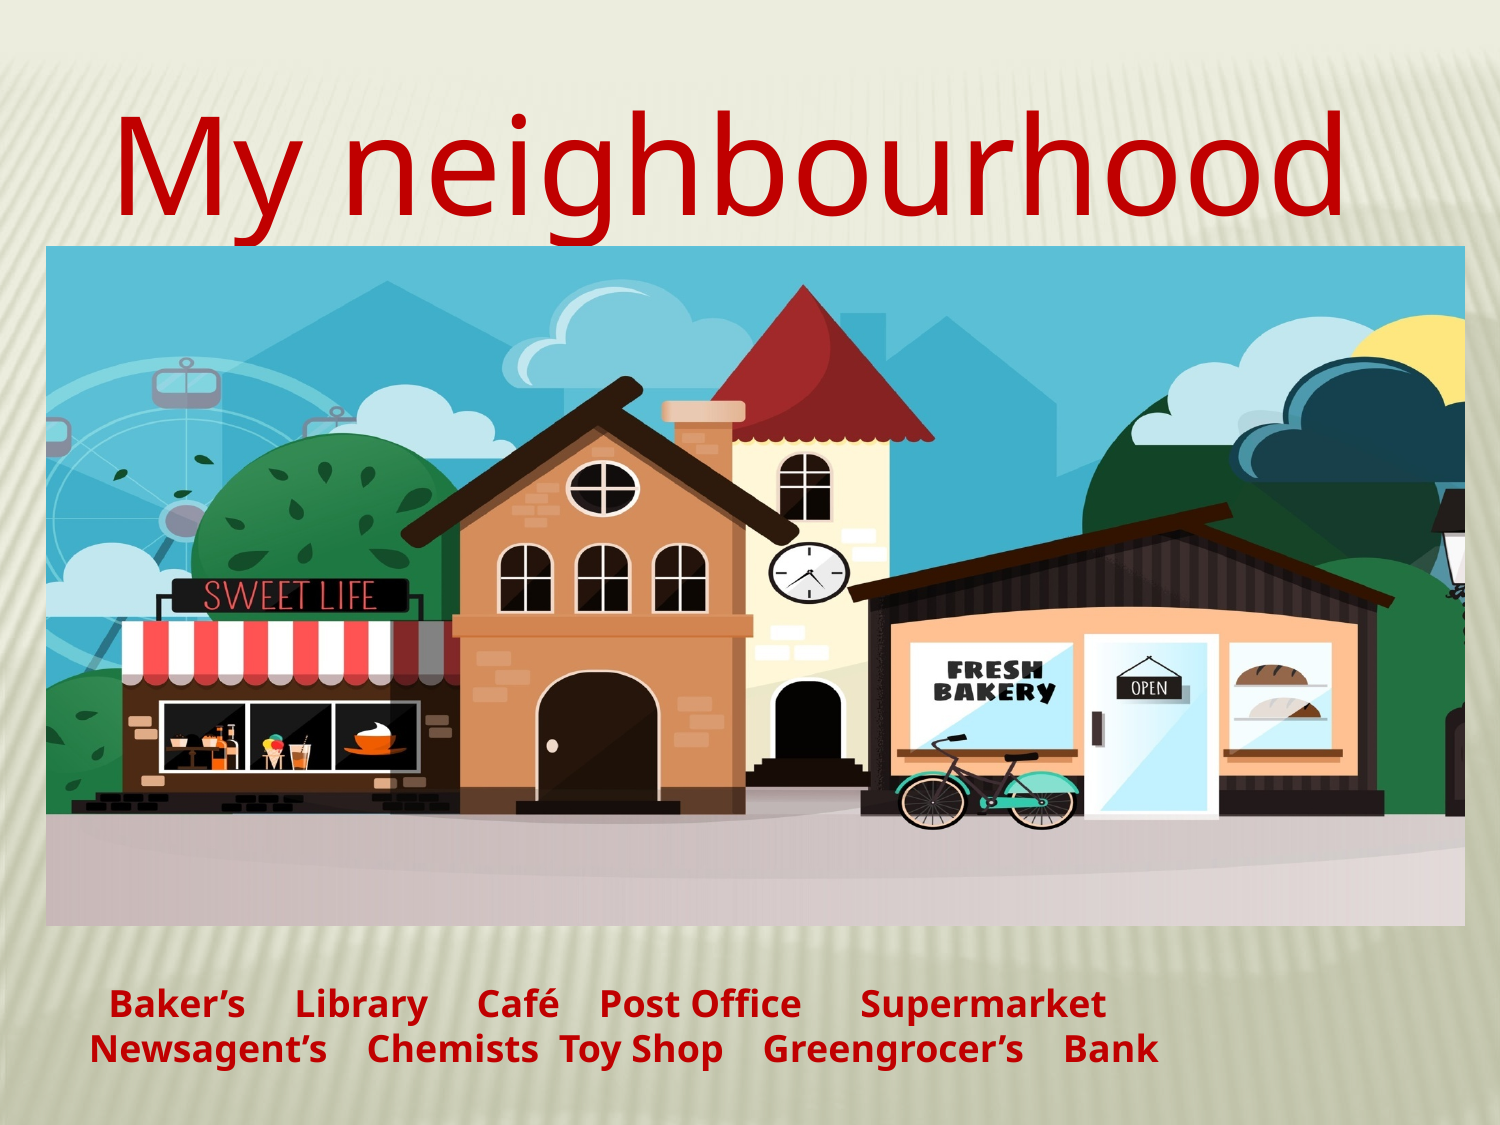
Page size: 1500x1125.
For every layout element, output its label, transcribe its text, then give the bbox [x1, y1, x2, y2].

text_box My neighbourhood [93, 70, 1454, 244]
picture [46, 245, 1466, 927]
text_box Baker’s Library Café Post Office Supermarket Newsagent’s Chemists Toy Shop Greengrocer’s Bank [35, 972, 1500, 1078]
